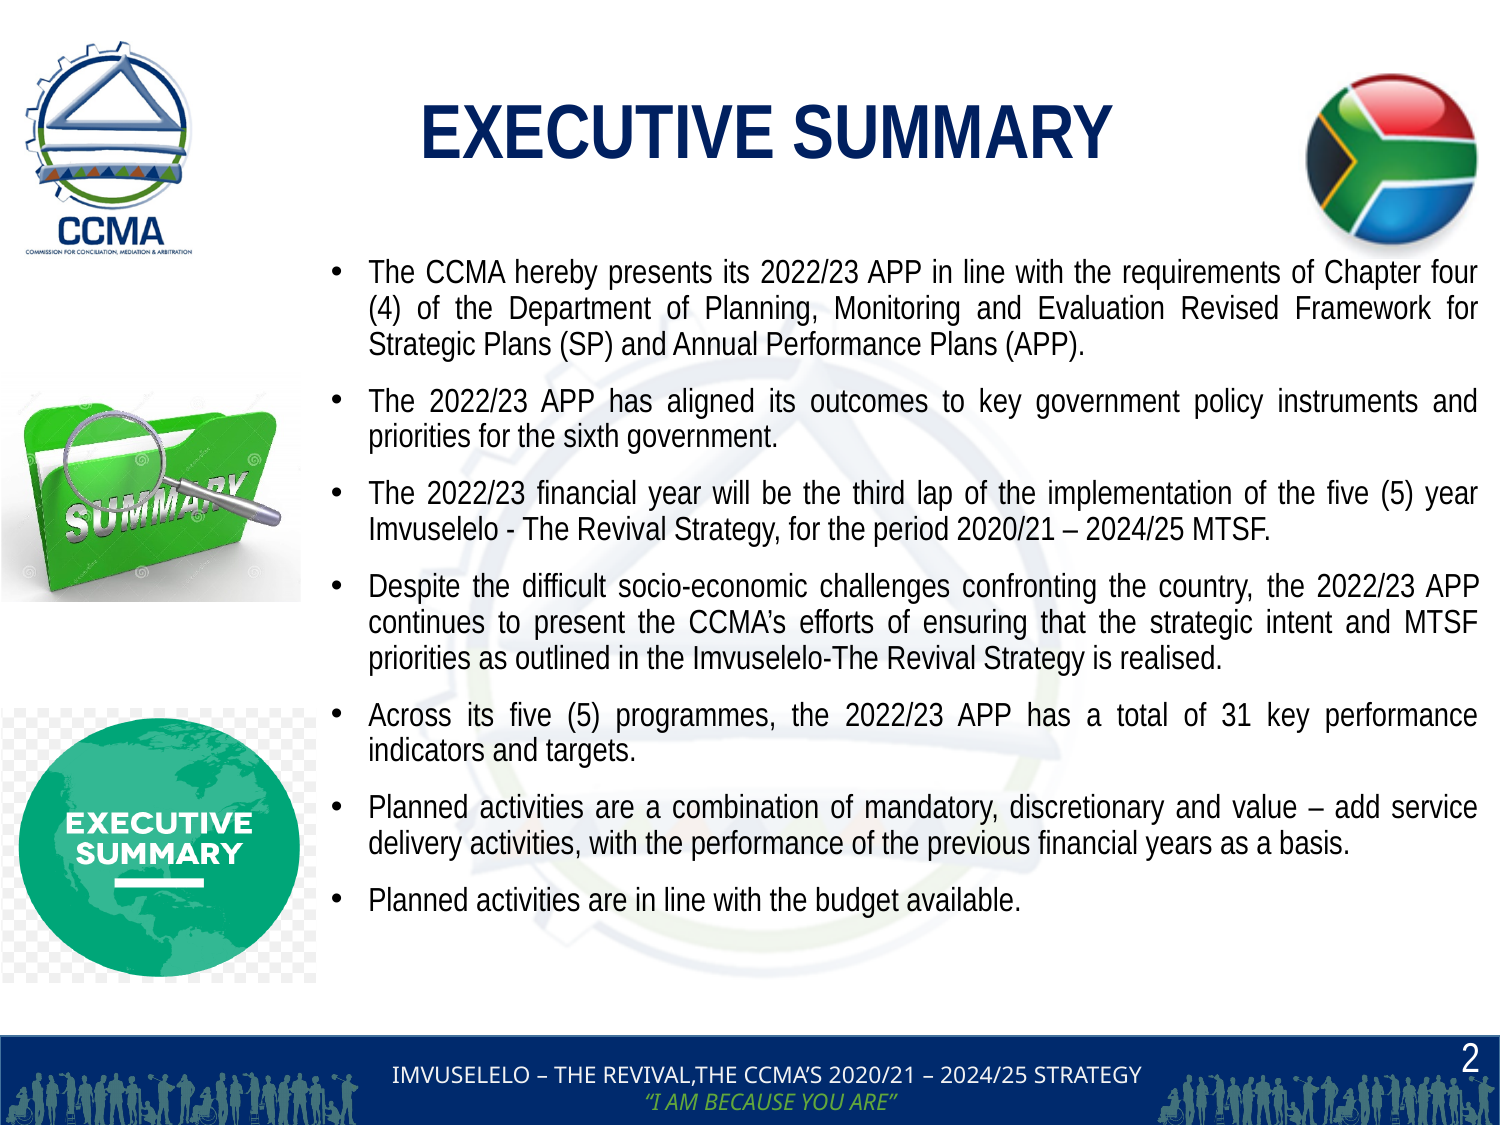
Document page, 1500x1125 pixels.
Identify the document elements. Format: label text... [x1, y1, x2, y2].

slide_number 2 [1157, 1027, 1495, 1087]
title EXECUTIVE SUMMARY [264, 85, 1271, 183]
picture [24, 41, 193, 259]
picture [1, 371, 301, 602]
picture [1298, 72, 1485, 247]
picture [1, 707, 317, 983]
text_box The CCMA hereby presents its 2022/23 APP in line with the requirements of Chapter four (4) of the Department of Planning, Monitoring and Evaluation Revised Framework for Strategic Plans (SP) and Annual Performance Plans (APP). The 2022/23 APP has aligned its outcomes to key government policy instruments and priorities for the sixth government. The 2022/23 financial year will be the third lap of the implementation of the five (5) year Imvuselelo - The Revival Strategy, for the period 2020/21 – 2024/25 MTSF. Despite the difficult socio-economic challenges confronting the country, the 2022/23 APP continues to present the CCMA’s efforts of ensuring that the strategic intent and MTSF priorities as outlined in the Imvuselelo-The Revival Strategy is realised. Across its five (5) programmes, the 2022/23 APP has a total of 31 key performance indicators and targets. Planned activities are a combination of mandatory, discretionary and value – add service delivery activities, with the performance of the previous financial years as a basis. Planned activities are in line with the budget available. [316, 247, 1495, 1027]
